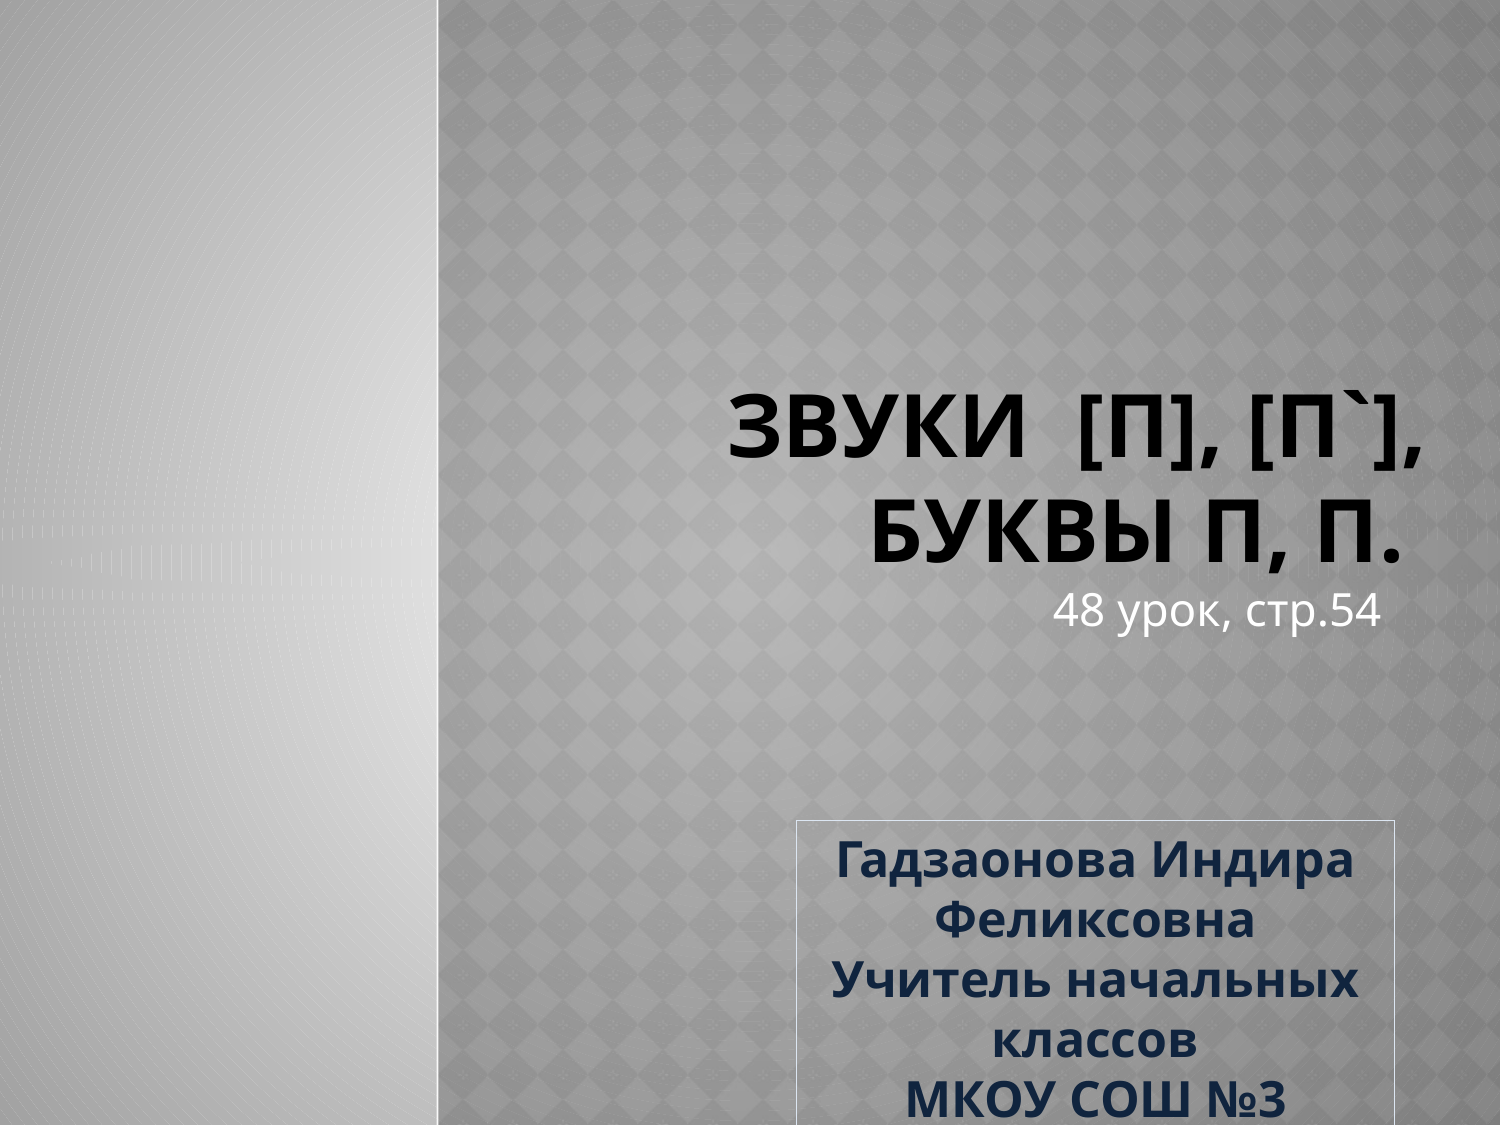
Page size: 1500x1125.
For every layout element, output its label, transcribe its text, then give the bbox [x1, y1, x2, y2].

subtitle 48 урок, стр.54 [550, 580, 1390, 762]
text_box Гадзаонова Индира Феликсовна Учитель начальных классов МКОУ СОШ №3 с.Чикола [796, 820, 1395, 1125]
title Звуки [п], [п`], буквы П, п. [159, 0, 1435, 686]
